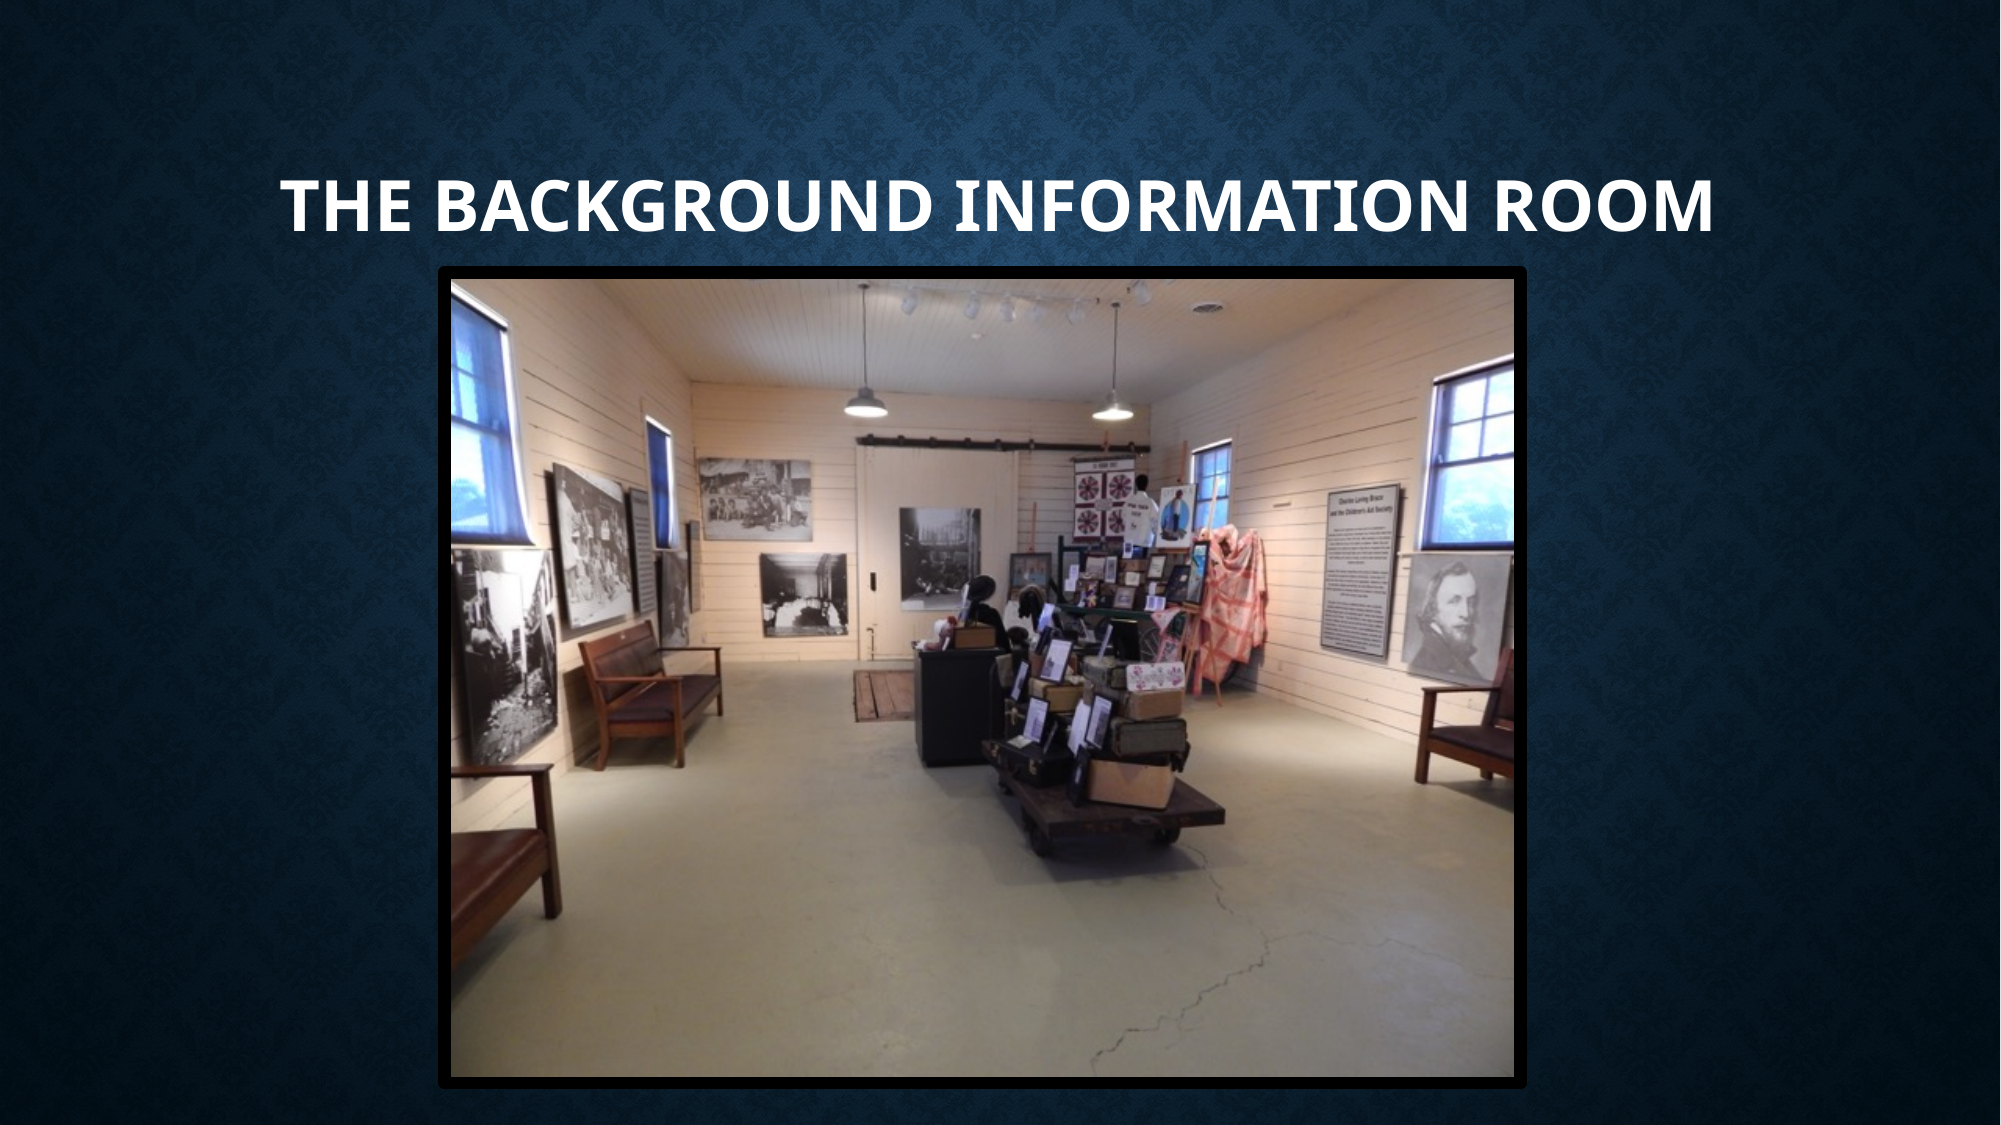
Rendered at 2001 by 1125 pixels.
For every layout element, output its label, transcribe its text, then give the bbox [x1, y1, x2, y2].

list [450, 278, 1516, 1078]
title The background information room [149, 99, 1849, 318]
